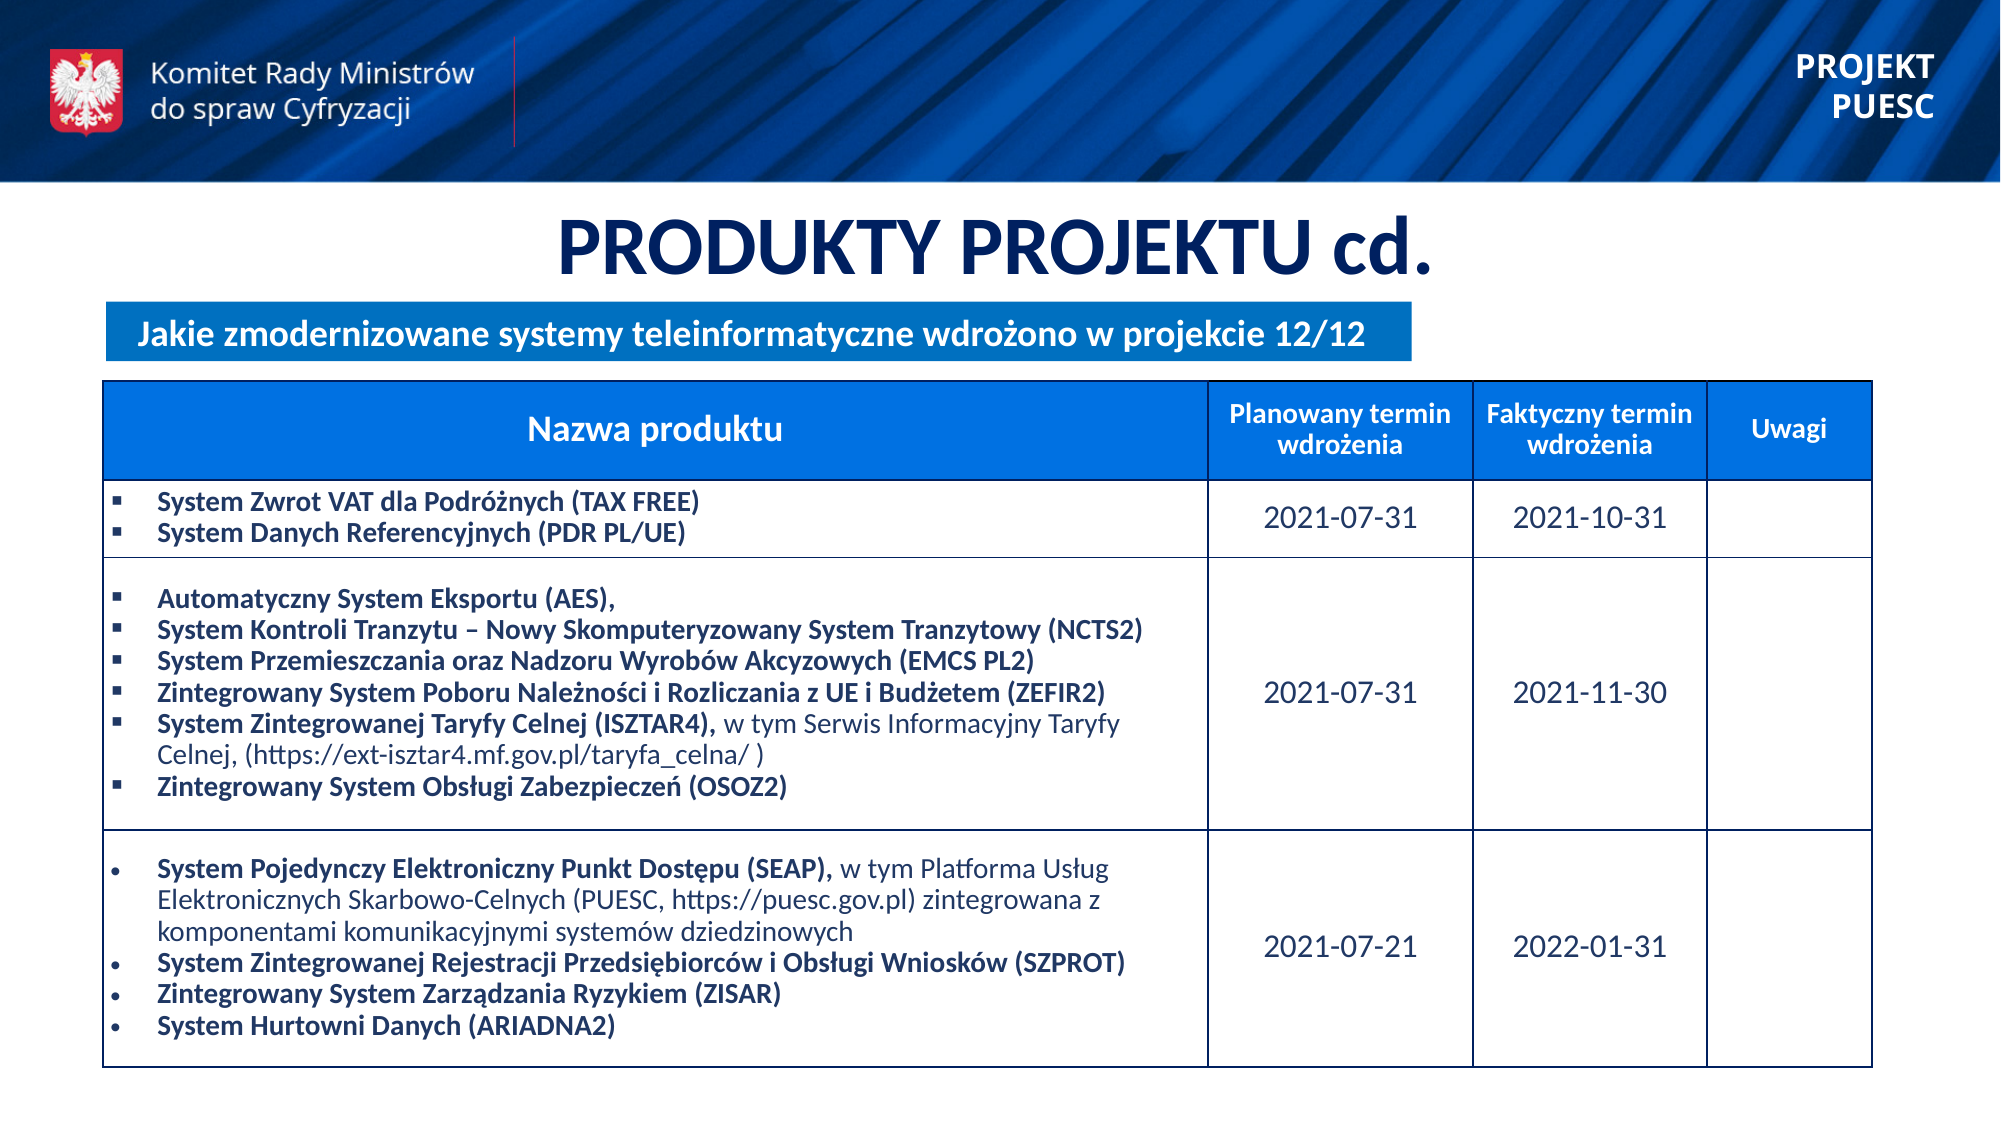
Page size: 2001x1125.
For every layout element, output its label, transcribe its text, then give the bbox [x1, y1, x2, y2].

table_cell [1708, 831, 1871, 1066]
table_cell 2021-10-31 [1474, 481, 1706, 557]
table_cell System Zwrot VAT dla Podróżnych (TAX FREE) System Danych Referencyjnych (PDR PL/UE) [104, 481, 1207, 557]
table_cell 2021-11-30 [1474, 558, 1706, 829]
table_header Faktyczny termin wdrożenia [1474, 382, 1706, 479]
table_cell 2021-07-21 [1209, 831, 1472, 1066]
table_cell 2022-01-31 [1474, 831, 1706, 1066]
table_cell 2021-07-31 [1209, 481, 1472, 557]
table_cell System Pojedynczy Elektroniczny Punkt Dostępu (SEAP), w tym Platforma Usług Elektronicznych Skarbowo-Celnych (PUESC, https://puesc.gov.pl) zintegrowana z komponentami komunikacyjnymi systemów dziedzinowych System Zintegrowanej Rejestracji Przedsiębiorców i Obsługi Wniosków (SZPROT) Zintegrowany System Zarządzania Ryzykiem (ZISAR) System Hurtowni Danych (ARIADNA2) [104, 831, 1207, 1066]
table_header Nazwa produktu [104, 382, 1207, 479]
picture [0, 0, 2001, 1125]
subtitle PRODUKTY PROJEKTU cd. [298, 194, 1695, 318]
table_cell Automatyczny System Eksportu (AES), System Kontroli Tranzytu – Nowy Skomputeryzowany System Tranzytowy (NCTS2) System Przemieszczania oraz Nadzoru Wyrobów Akcyzowych (EMCS PL2) Zintegrowany System Poboru Należności i Rozliczania z UE i Budżetem (ZEFIR2) System Zintegrowanej Taryfy Celnej (ISZTAR4), w tym Serwis Informacyjny Taryfy Celnej, (https://ext-isztar4.mf.gov.pl/taryfa_celna/ ) Zintegrowany System Obsługi Zabezpieczeń (OSOZ2) [104, 558, 1207, 829]
table_header Planowany termin wdrożenia [1209, 382, 1472, 479]
table_cell [1708, 558, 1871, 829]
table_cell 2021-07-31 [1209, 558, 1472, 829]
table_header Uwagi [1708, 382, 1871, 479]
text_box PROJEKT PUESC [1694, 37, 1951, 96]
table_cell [1708, 481, 1871, 557]
text_box Jakie zmodernizowane systemy teleinformatyczne wdrożono w projekcie 12/12 [106, 301, 1412, 362]
